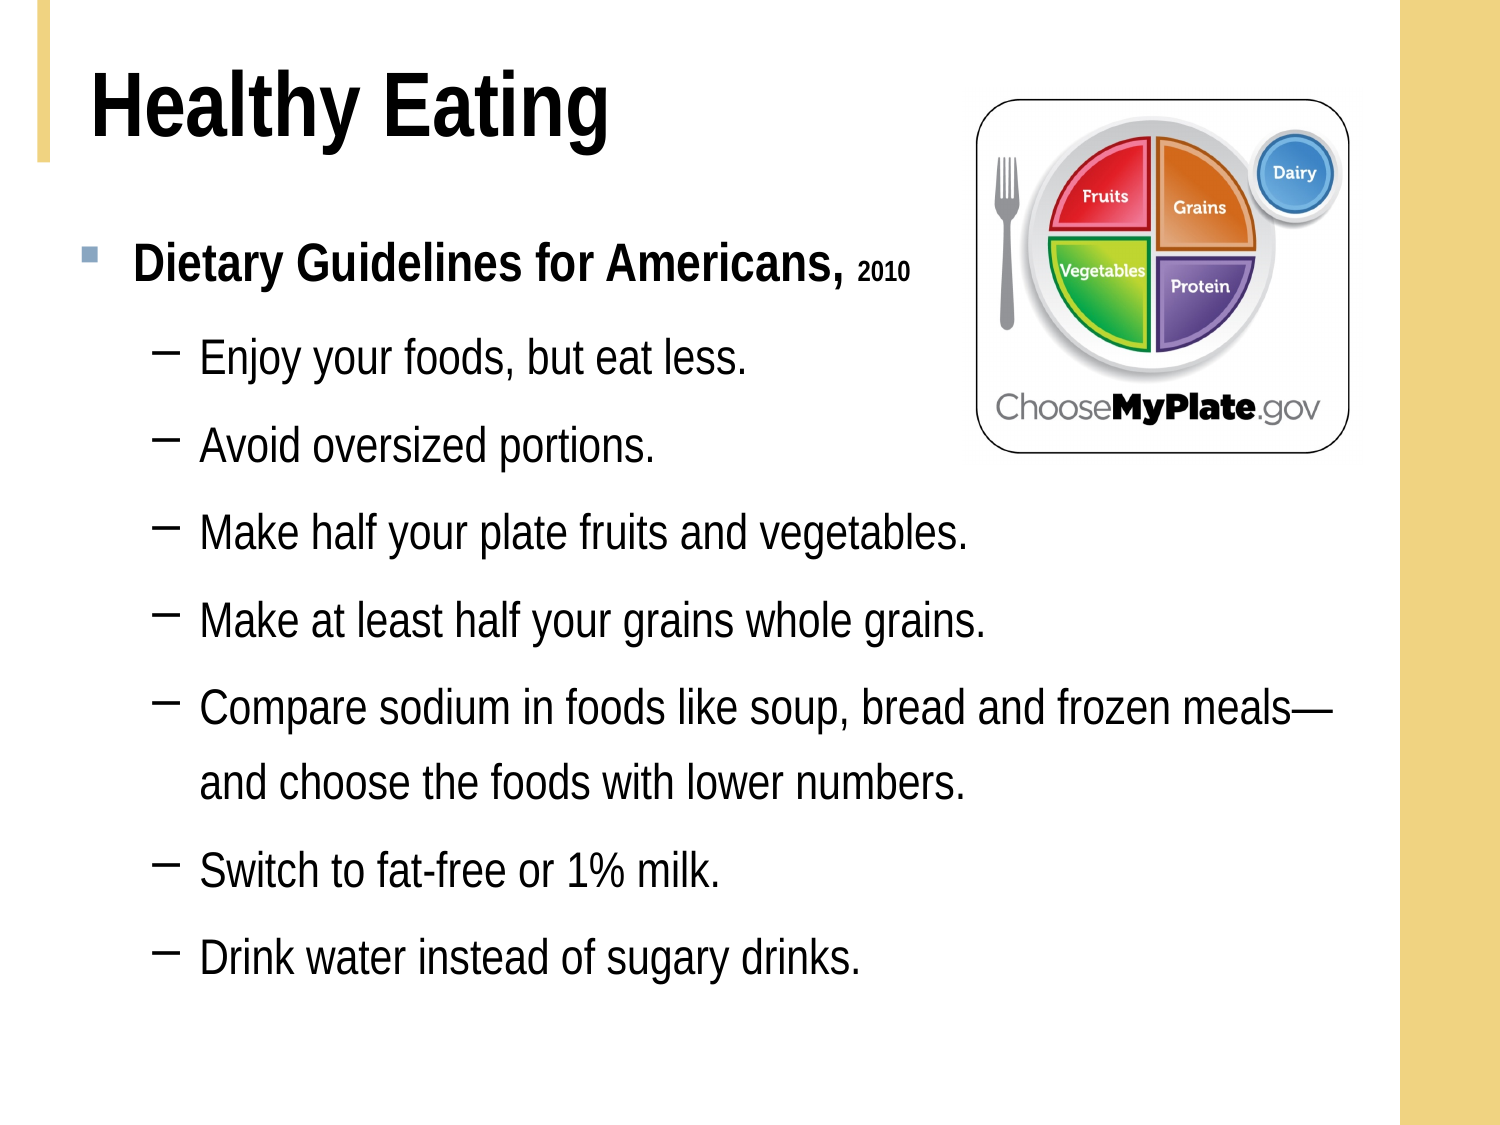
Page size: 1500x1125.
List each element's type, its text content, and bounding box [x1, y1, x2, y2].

text_box [37, 0, 50, 163]
text_box [1400, 0, 1500, 1125]
picture [962, 87, 1363, 465]
title Healthy Eating [74, 0, 1400, 224]
list Dietary Guidelines for Americans, 2010 Enjoy your foods, but eat less. Avoid oversized portions. Make half your plate fruits and vegetables. Make at least half your grains whole grains. Compare sodium in foods like soup, bread and frozen meals—and choose the foods with lower numbers. Switch to fat-free or 1% milk. Drink water instead of sugary drinks. [62, 224, 1400, 1013]
